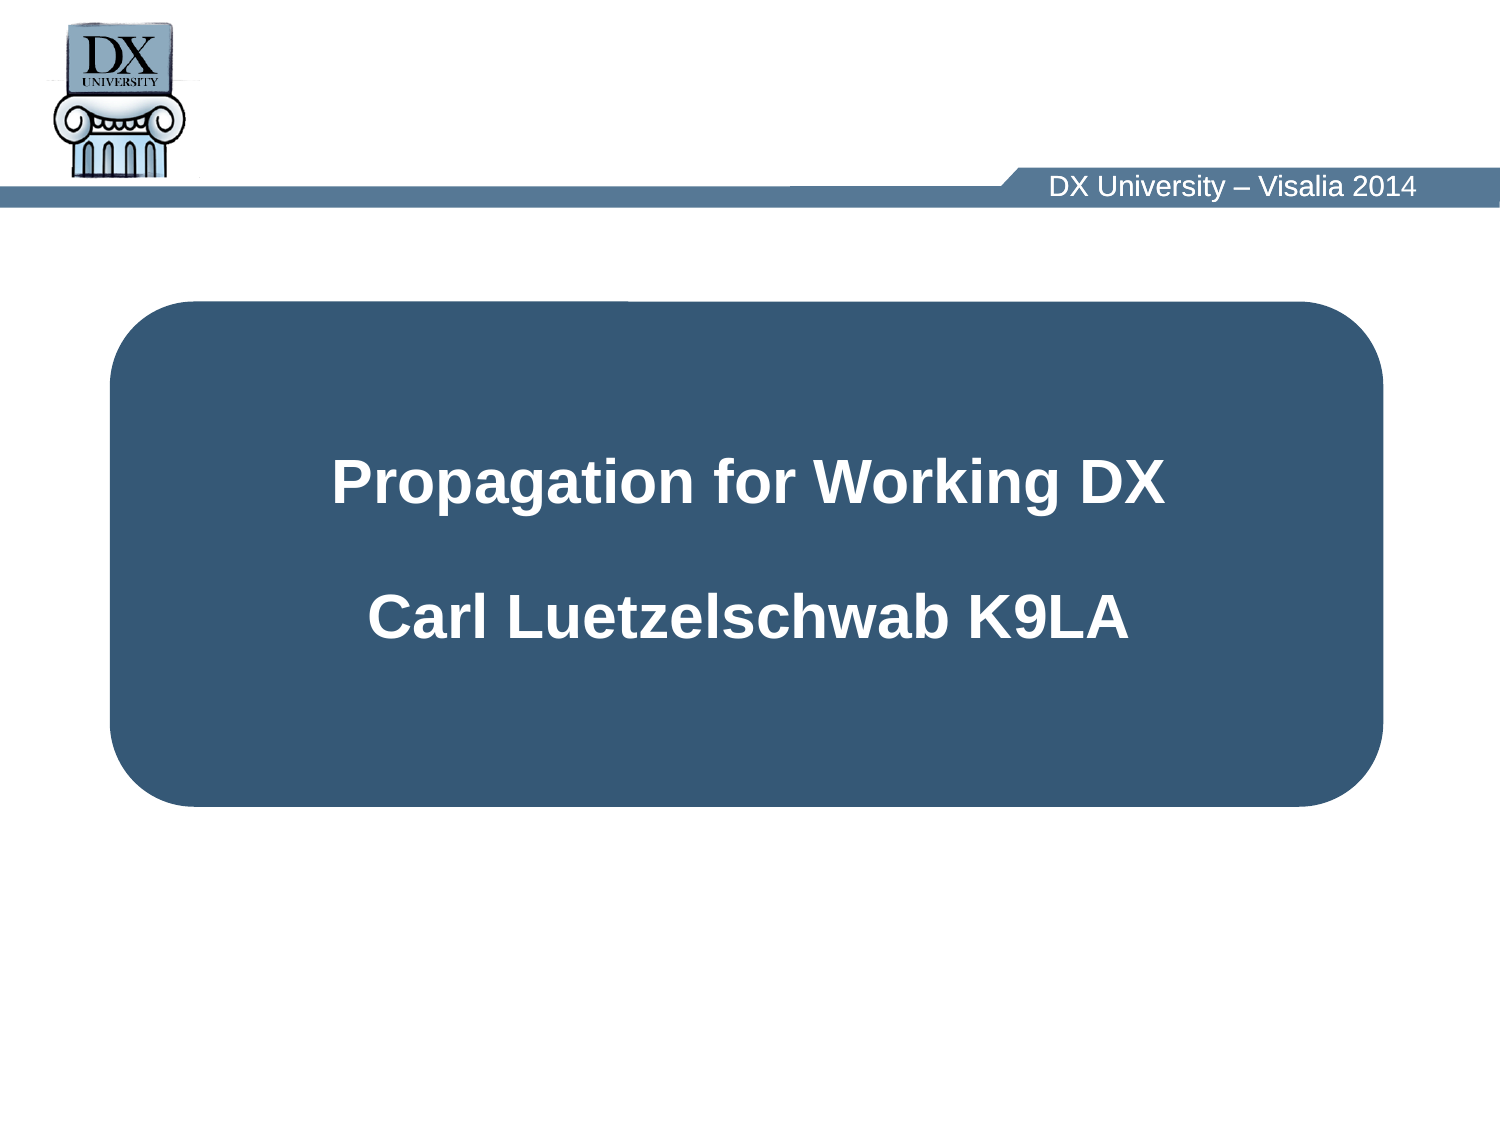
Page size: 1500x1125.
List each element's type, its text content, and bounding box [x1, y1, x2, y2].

picture [34, 20, 206, 183]
text_box [109, 301, 1384, 807]
text_box Propagation for Working DX Carl Luetzelschwab K9LA [317, 442, 1183, 660]
